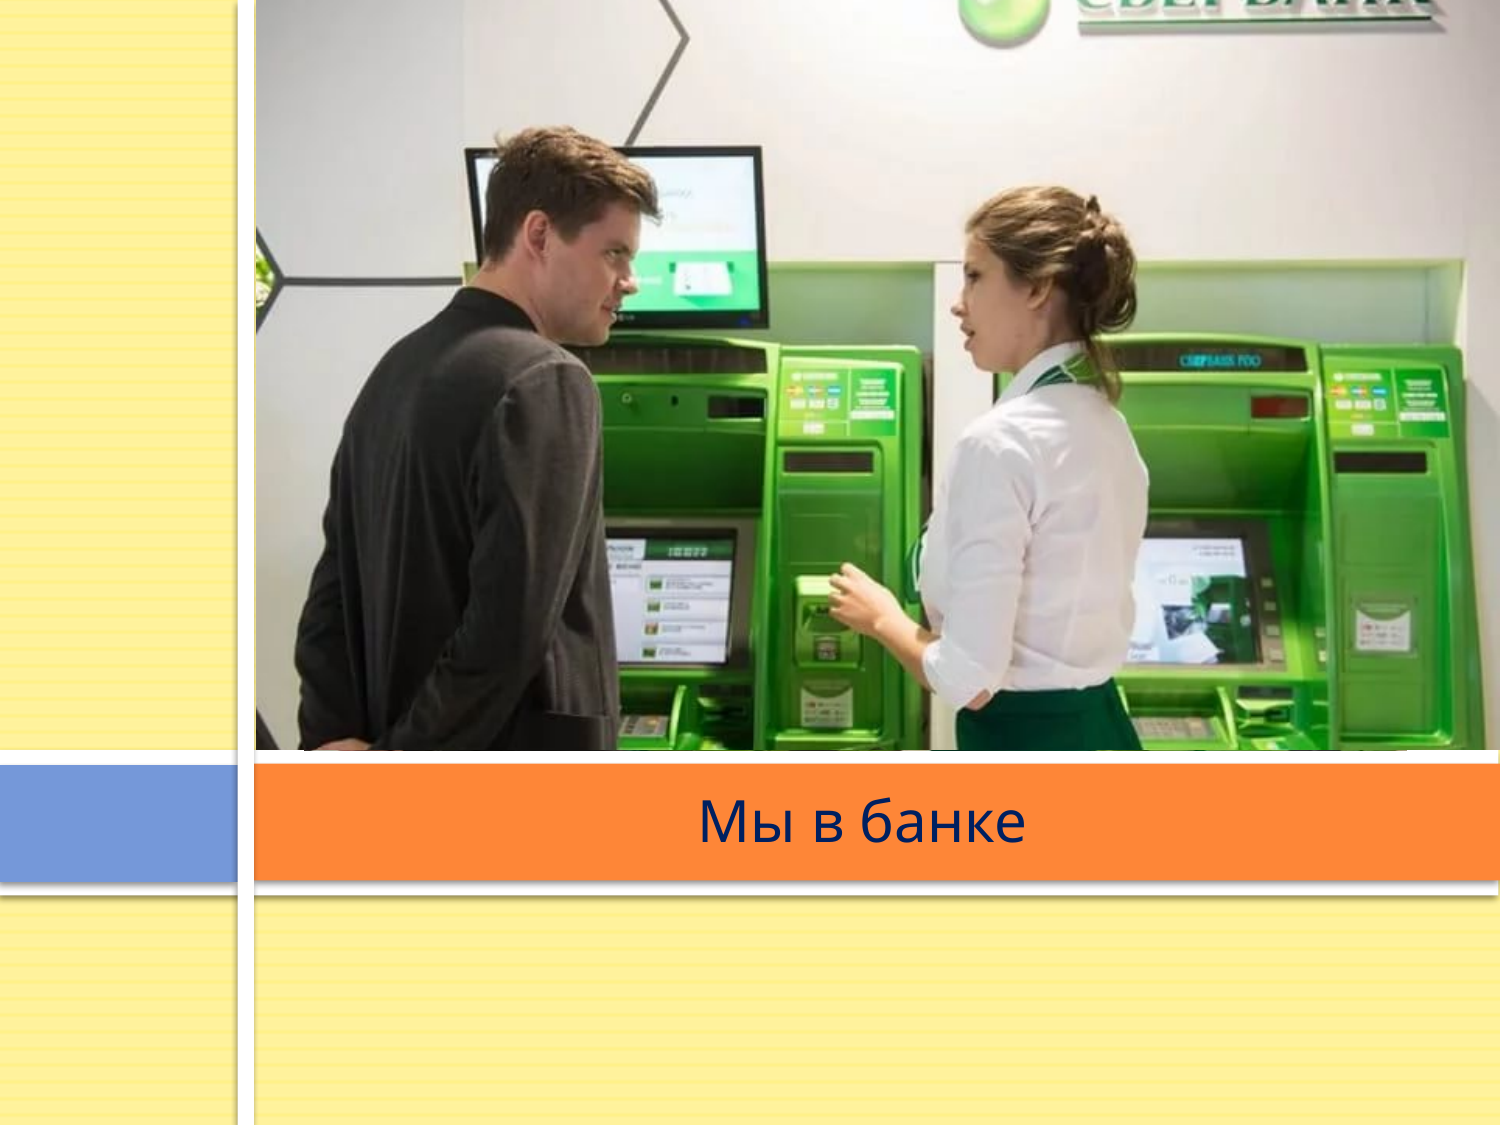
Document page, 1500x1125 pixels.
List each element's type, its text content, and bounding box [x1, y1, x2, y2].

picture [255, 0, 1500, 750]
title Мы в банке [262, 762, 1463, 875]
